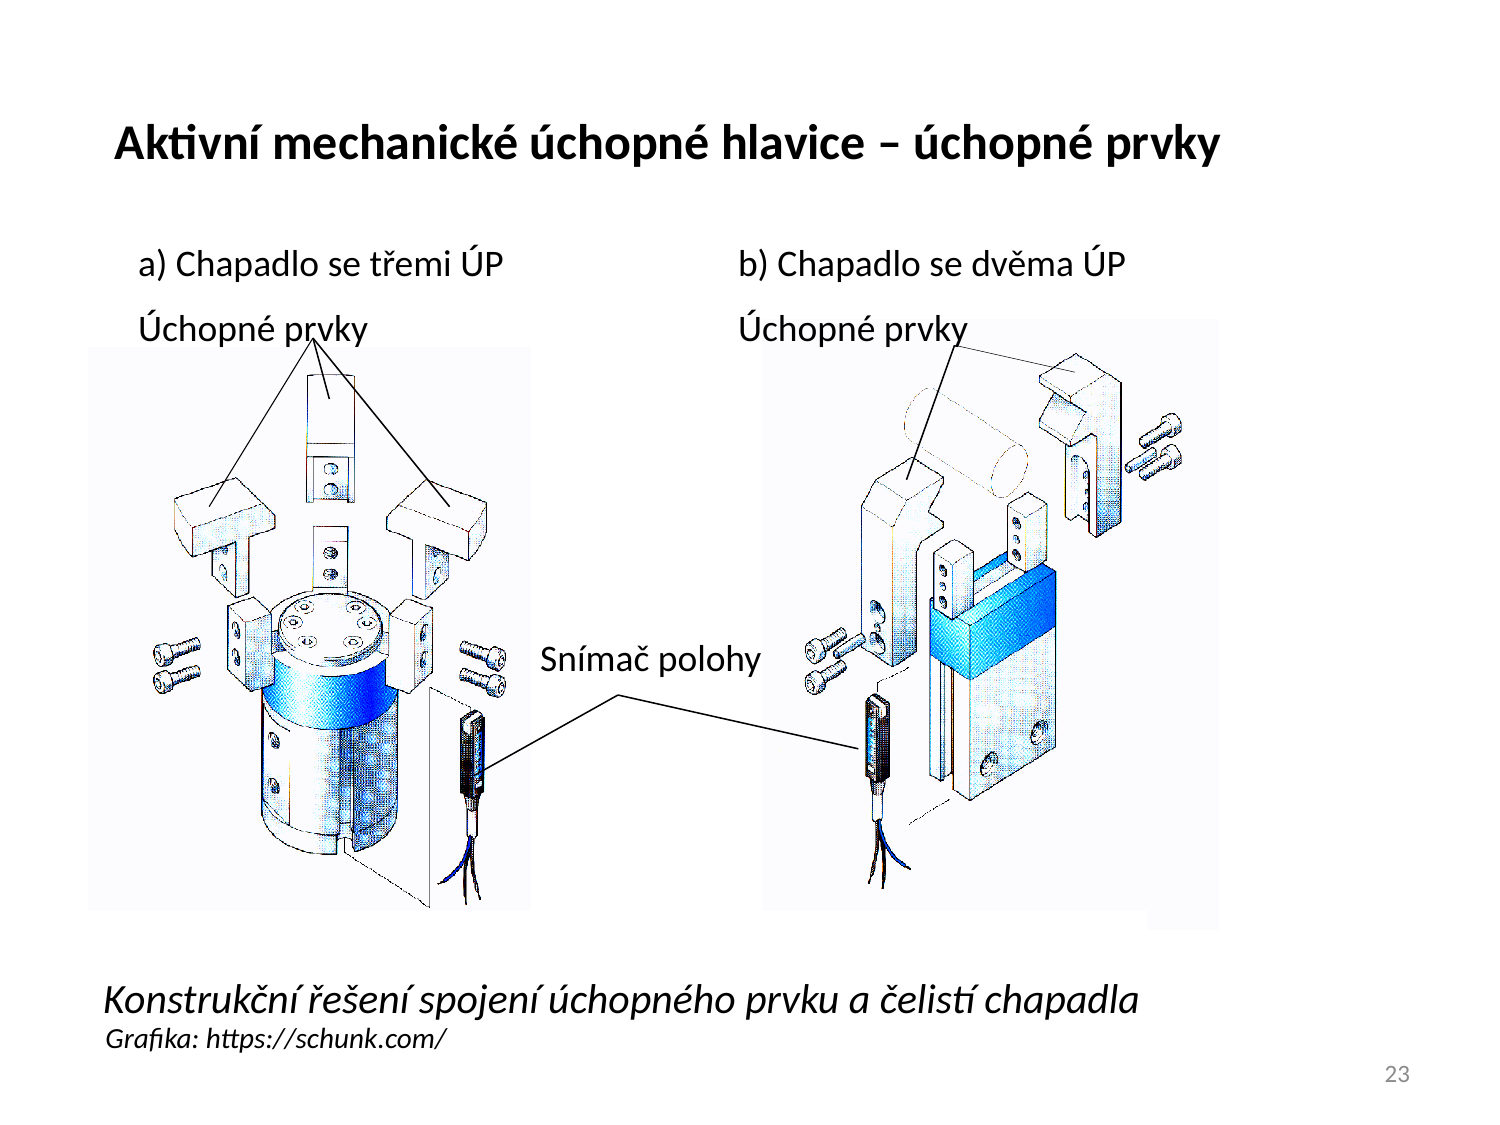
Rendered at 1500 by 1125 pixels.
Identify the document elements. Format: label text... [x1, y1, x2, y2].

text_box Grafika: https://schunk.com/ [90, 1011, 462, 1062]
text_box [64, 230, 1470, 965]
text_box Aktivní mechanické úchopné hlavice – úchopné prvky [100, 101, 1424, 177]
text_box Konstrukční řešení spojení úchopného prvku a čelistí chapadla [88, 974, 1424, 1029]
slide_number 23 [1074, 1042, 1425, 1103]
